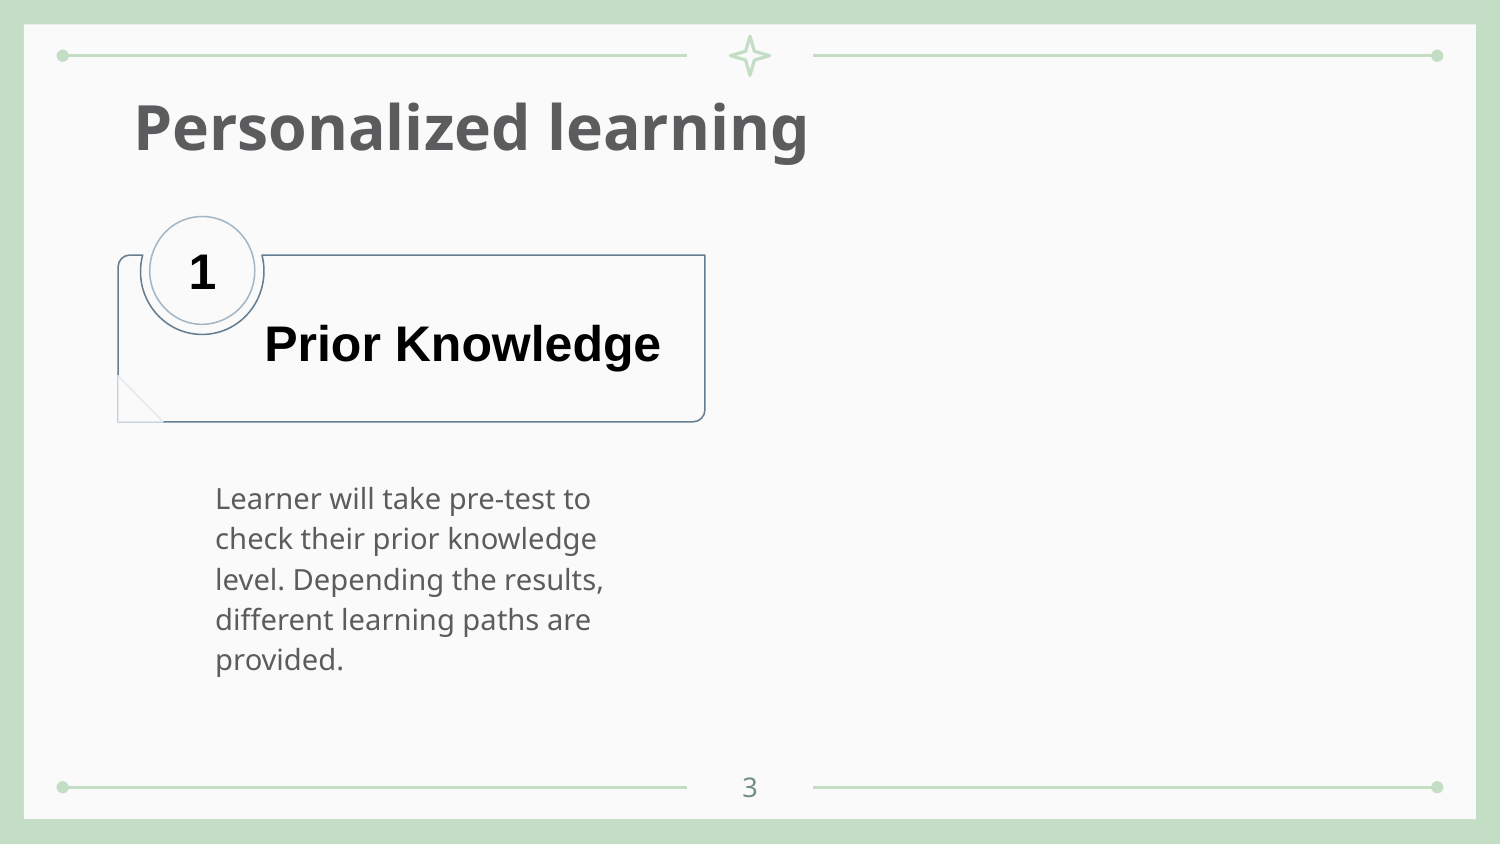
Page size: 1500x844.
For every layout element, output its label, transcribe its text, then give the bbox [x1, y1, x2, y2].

title Personalized learning [118, 72, 1302, 167]
text_box Learner will take pre-test to check their prior knowledge level. Depending the results, different learning paths are provided. [200, 460, 670, 693]
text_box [117, 216, 706, 423]
slide_number 3 [705, 755, 795, 810]
